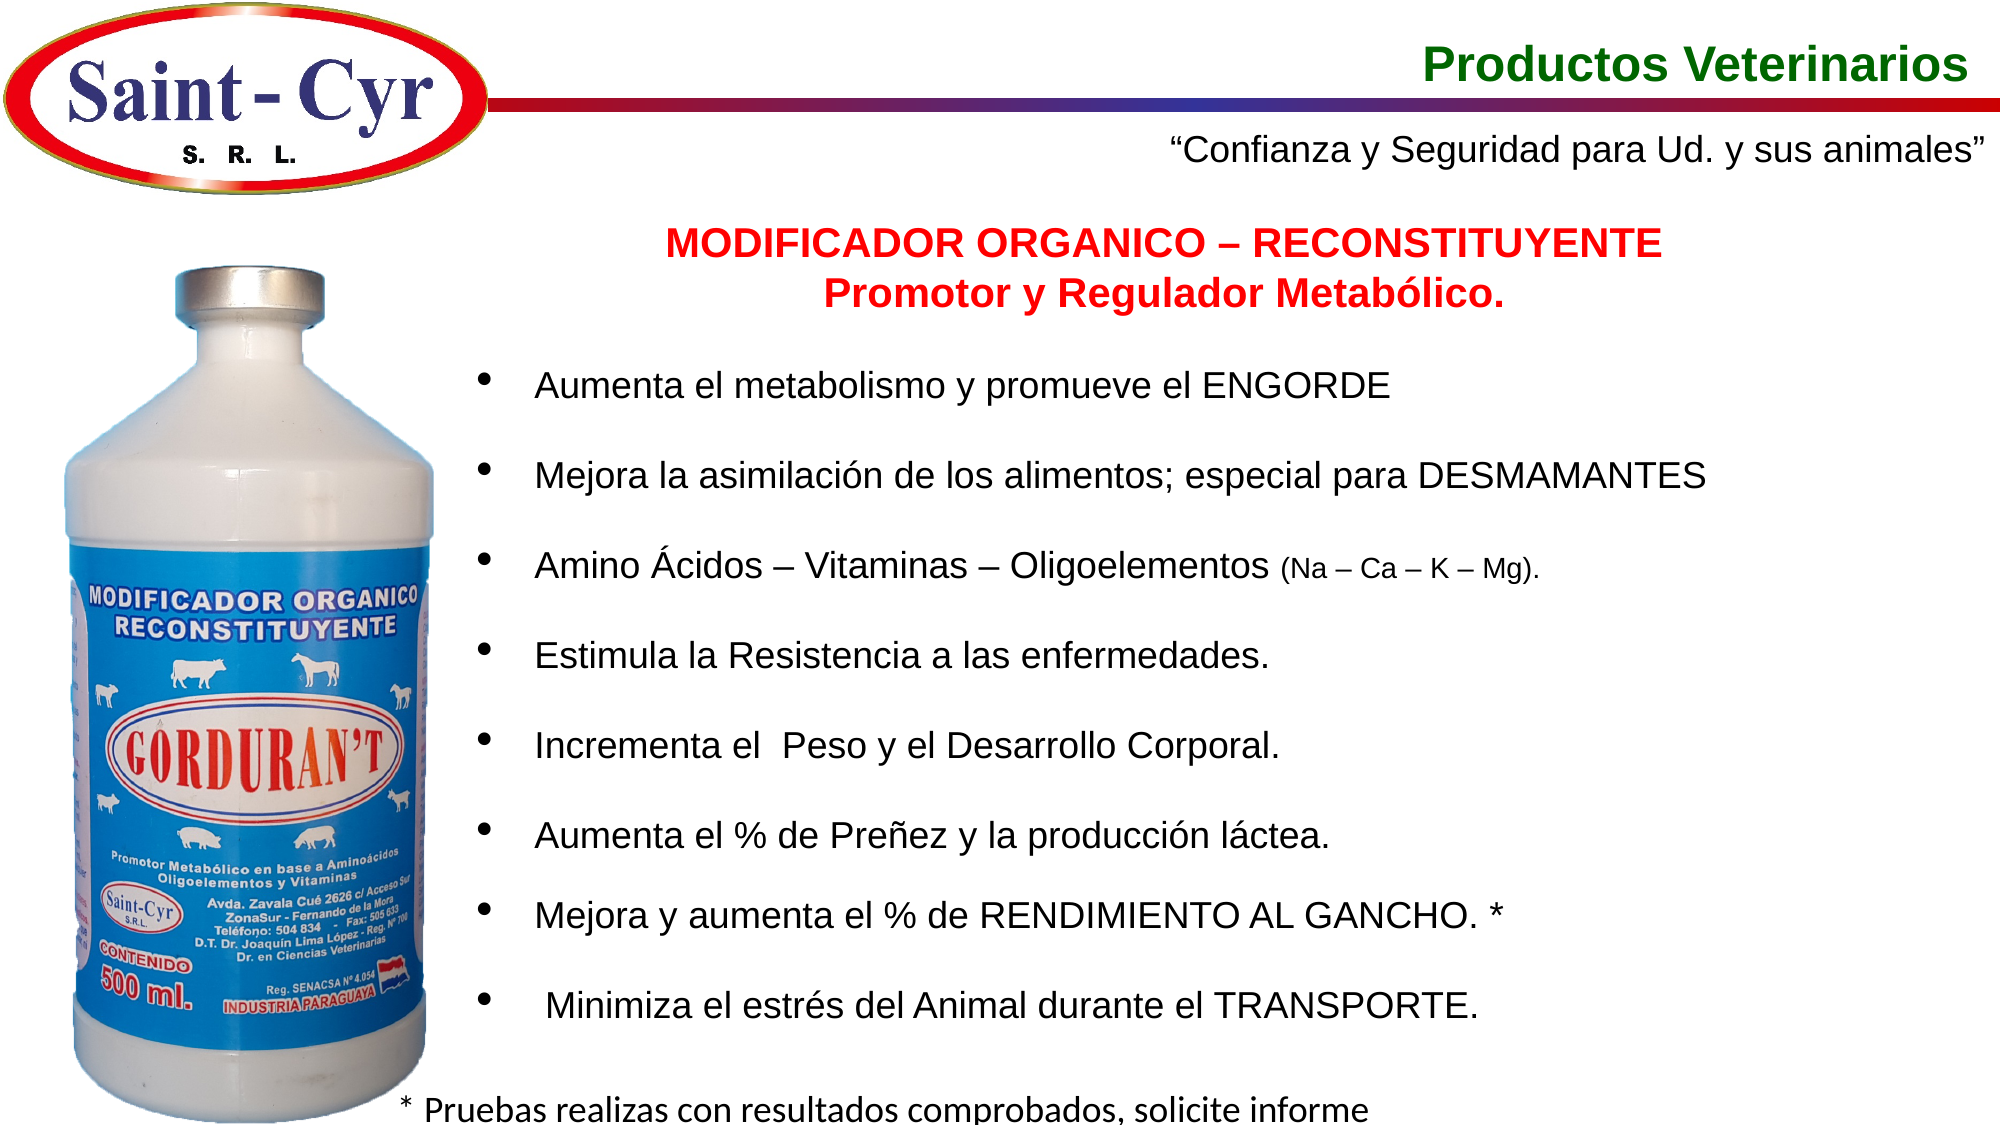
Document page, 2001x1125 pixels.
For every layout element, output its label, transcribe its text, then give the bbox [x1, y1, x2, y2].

picture [0, 239, 567, 1125]
text_box MODIFICADOR ORGANICO – RECONSTITUYENTE Promotor y Regulador Metabólico. Aumenta el metabolismo y promueve el ENGORDE Mejora la asimilación de los alimentos; especial para DESMAMANTES Amino Ácidos – Vitaminas – Oligoelementos (Na – Ca – K – Mg). Estimula la Resistencia a las enfermedades. Incrementa el Peso y el Desarrollo Corporal. Aumenta el % de Preñez y la producción láctea. Mejora y aumenta el % de RENDIMIENTO AL GANCHO. * Minimiza el estrés del Animal durante el TRANSPORTE. [463, 208, 1865, 1034]
text_box * Pruebas realizas con resultados comprobados, solicite informe [567, 1077, 1390, 1125]
text_box Productos Veterinarios [992, 18, 1985, 104]
picture [3, 2, 488, 195]
text_box “Confianza y Seguridad para Ud. y sus animales” [756, 117, 2000, 178]
text_box [488, 98, 2000, 112]
